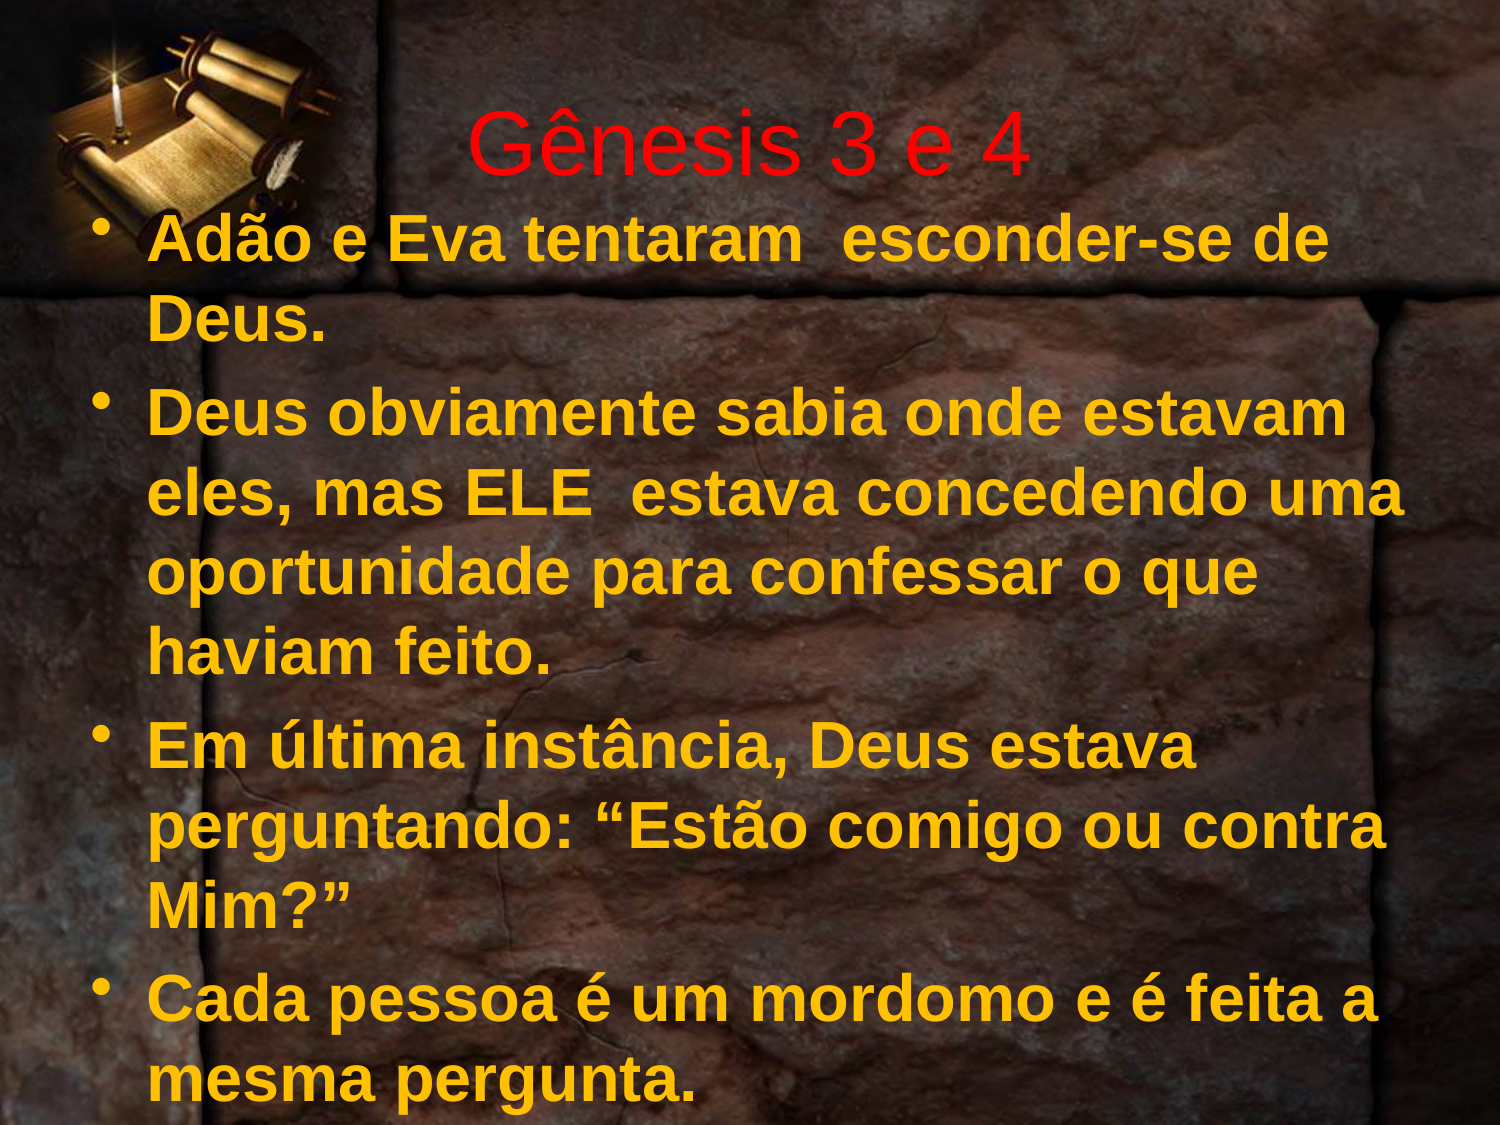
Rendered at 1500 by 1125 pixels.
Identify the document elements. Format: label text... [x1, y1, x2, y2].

title Gênesis 3 e 4 [74, 44, 1426, 187]
picture [0, 0, 1500, 1125]
list Adão e Eva tentaram esconder-se de Deus. Deus obviamente sabia onde estavam eles, mas ELE estava concedendo uma oportunidade para confessar o que haviam feito. Em última instância, Deus estava perguntando: “Estão comigo ou contra Mim?” Cada pessoa é um mordomo e é feita a mesma pergunta. [74, 187, 1426, 1125]
